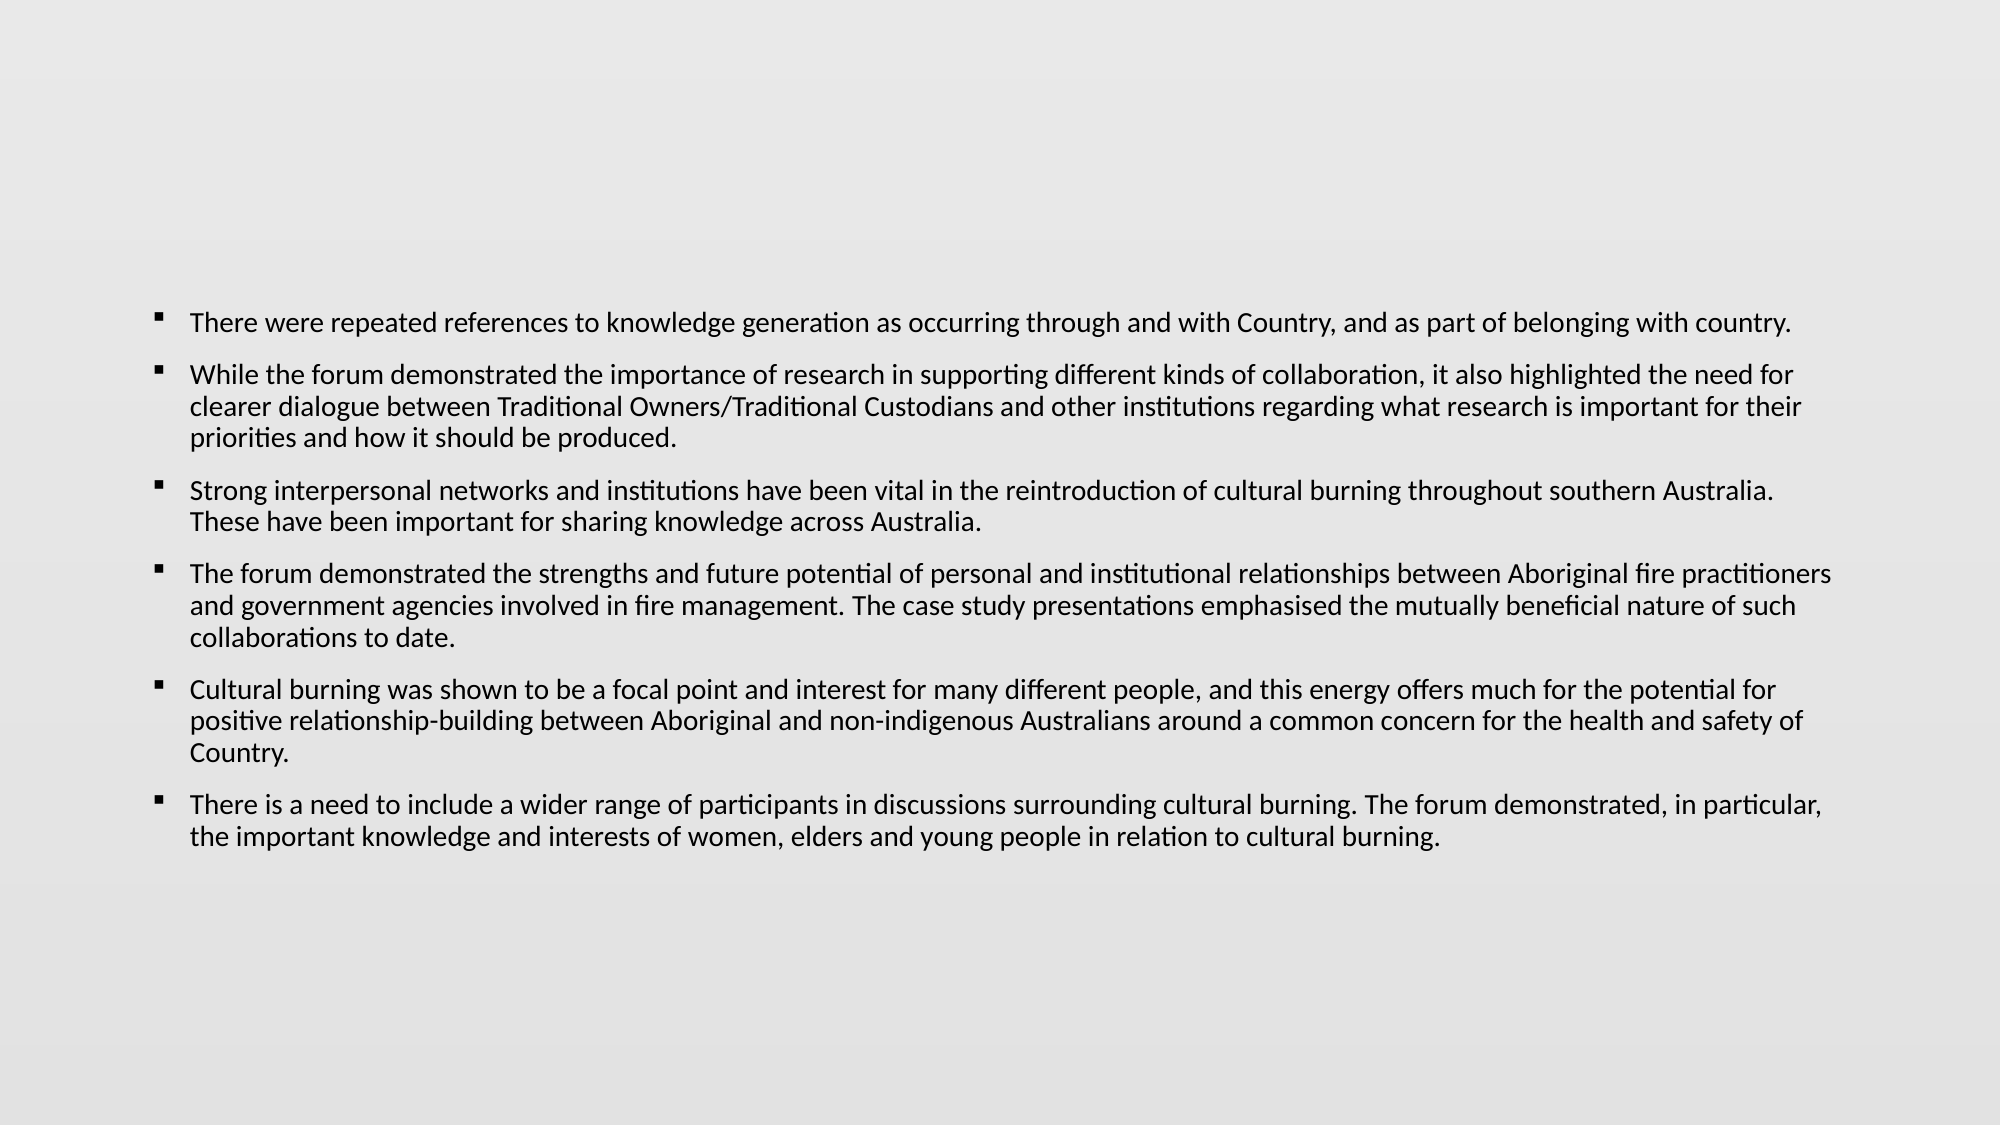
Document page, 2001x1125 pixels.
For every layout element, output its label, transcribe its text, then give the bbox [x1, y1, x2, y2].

list There were repeated references to knowledge generation as occurring through and with Country, and as part of belonging with country. While the forum demonstrated the importance of research in supporting different kinds of collaboration, it also highlighted the need for clearer dialogue between Traditional Owners/Traditional Custodians and other institutions regarding what research is important for their priorities and how it should be produced. Strong interpersonal networks and institutions have been vital in the reintroduction of cultural burning throughout southern Australia. These have been important for sharing knowledge across Australia. The forum demonstrated the strengths and future potential of personal and institutional relationships between Aboriginal fire practitioners and government agencies involved in fire management. The case study presentations emphasised the mutually beneficial nature of such collaborations to date. Cultural burning was shown to be a focal point and interest for many different people, and this energy offers much for the potential for positive relationship-building between Aboriginal and non-indigenous Australians around a common concern for the health and safety of Country. There is a need to include a wider range of participants in discussions surrounding cultural burning. The forum demonstrated, in particular, the important knowledge and interests of women, elders and young people in relation to cultural burning. [137, 299, 1863, 1014]
